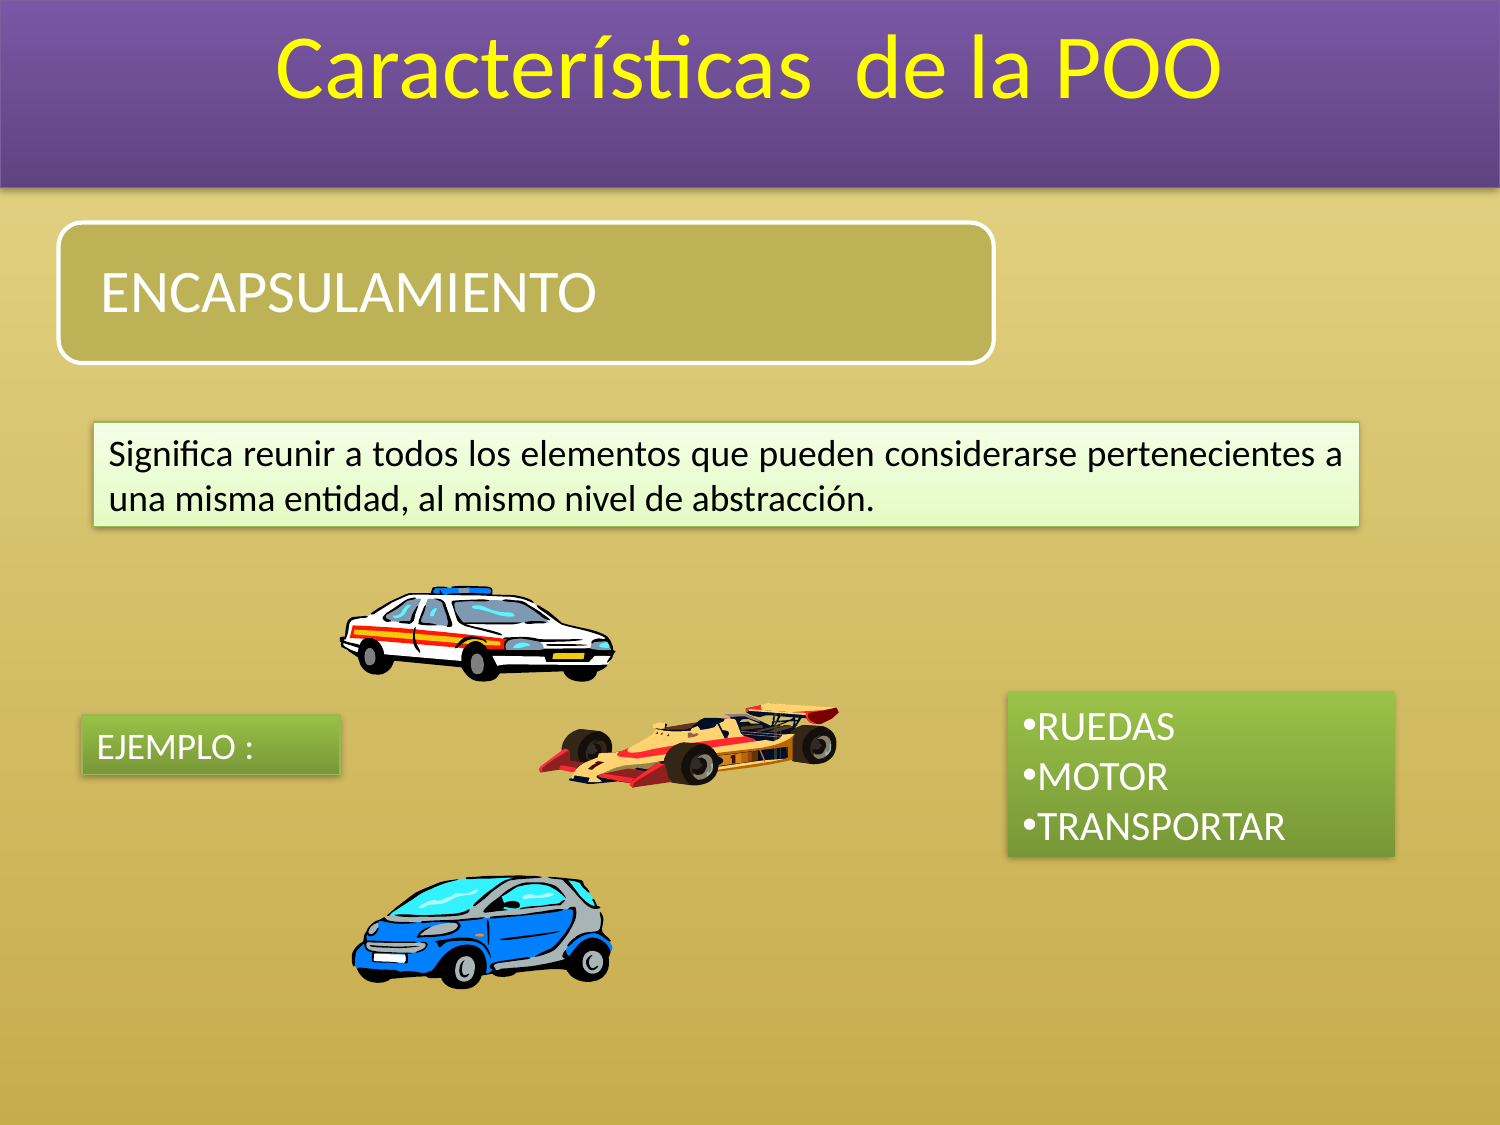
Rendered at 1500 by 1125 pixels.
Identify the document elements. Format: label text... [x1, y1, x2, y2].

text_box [58, 222, 994, 364]
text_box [351, 855, 628, 1013]
text_box Características de la POO [0, 0, 1500, 188]
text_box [339, 585, 616, 682]
text_box RUEDAS MOTOR TRANSPORTAR [1007, 691, 1395, 857]
text_box EJEMPLO : [81, 714, 341, 775]
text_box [538, 702, 839, 789]
text_box Significa reunir a todos los elementos que pueden considerarse pertenecientes a una misma entidad, al mismo nivel de abstracción. [93, 421, 1360, 527]
